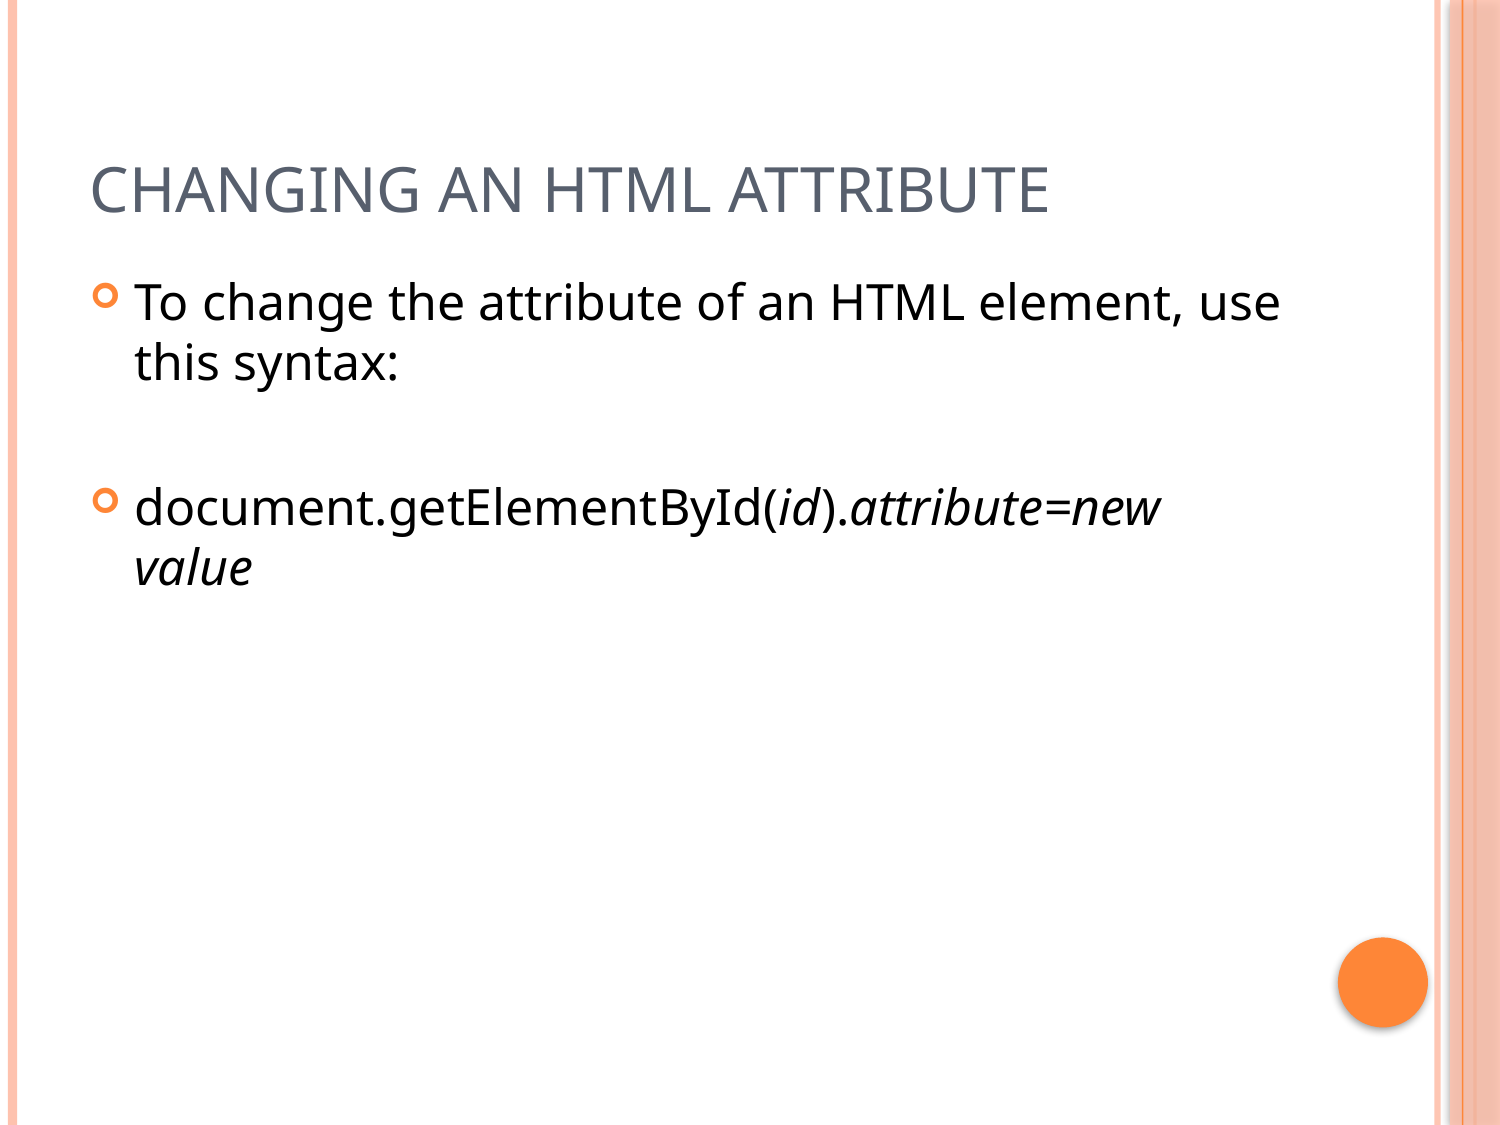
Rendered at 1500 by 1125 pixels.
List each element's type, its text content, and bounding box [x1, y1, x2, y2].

title Changing an HTML Attribute [75, 45, 1300, 233]
list To change the attribute of an HTML element, use this syntax: document.getElementById(id).attribute=new value [75, 262, 1300, 1062]
